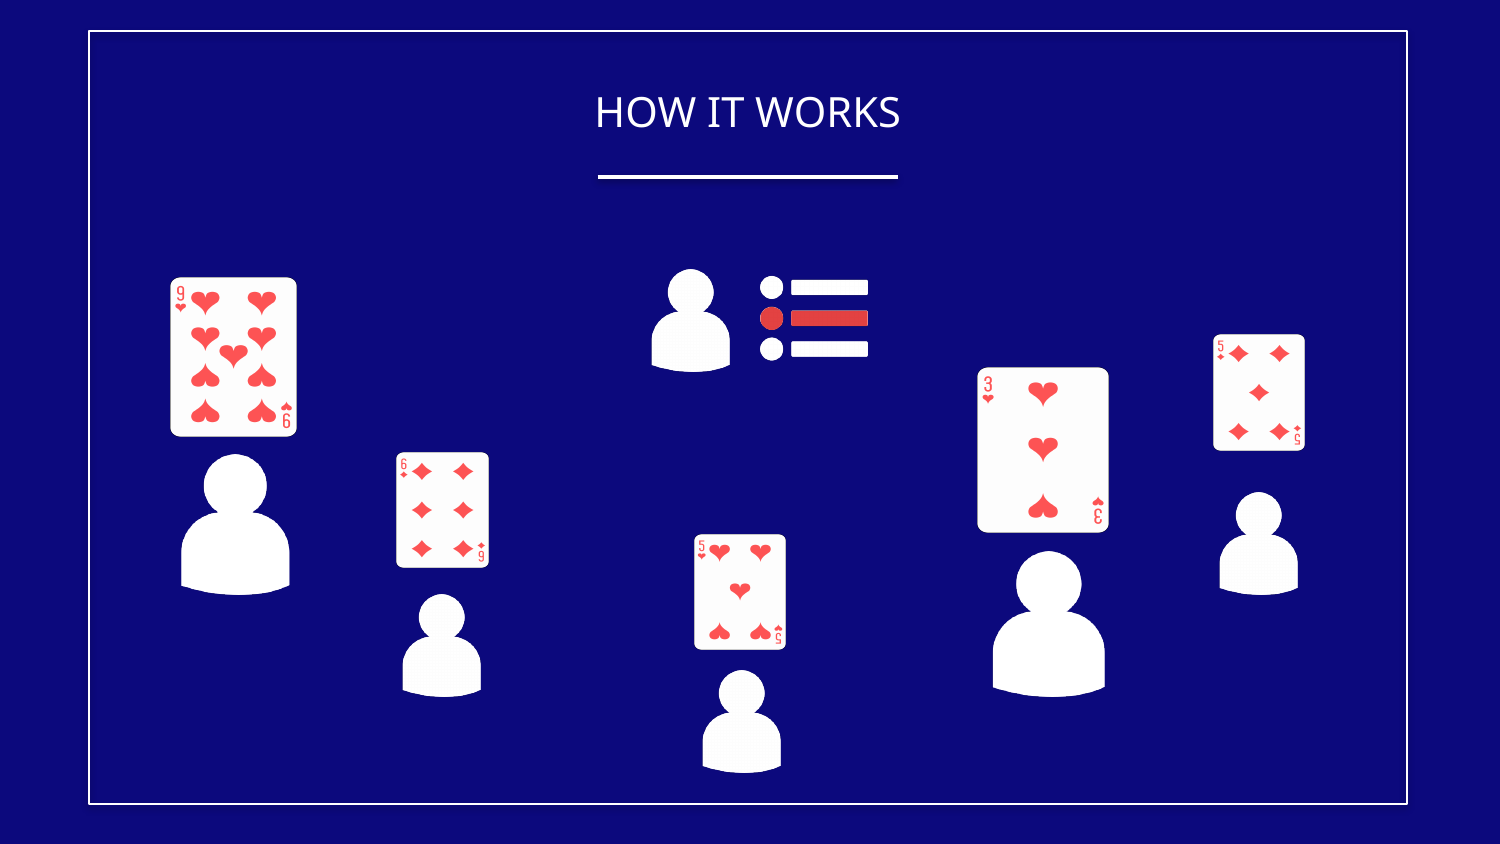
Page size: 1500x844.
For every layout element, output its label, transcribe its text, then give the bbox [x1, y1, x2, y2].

picture [639, 269, 742, 373]
text_box [88, 31, 1407, 805]
picture [760, 264, 868, 373]
picture [390, 594, 493, 698]
picture [690, 670, 793, 774]
picture [1212, 334, 1305, 451]
picture [1207, 492, 1311, 596]
picture [170, 276, 298, 437]
picture [693, 534, 786, 651]
picture [977, 367, 1109, 534]
picture [164, 453, 306, 596]
picture [975, 550, 1122, 698]
text_box HOW IT WORKS [287, 77, 1208, 143]
picture [396, 452, 489, 569]
